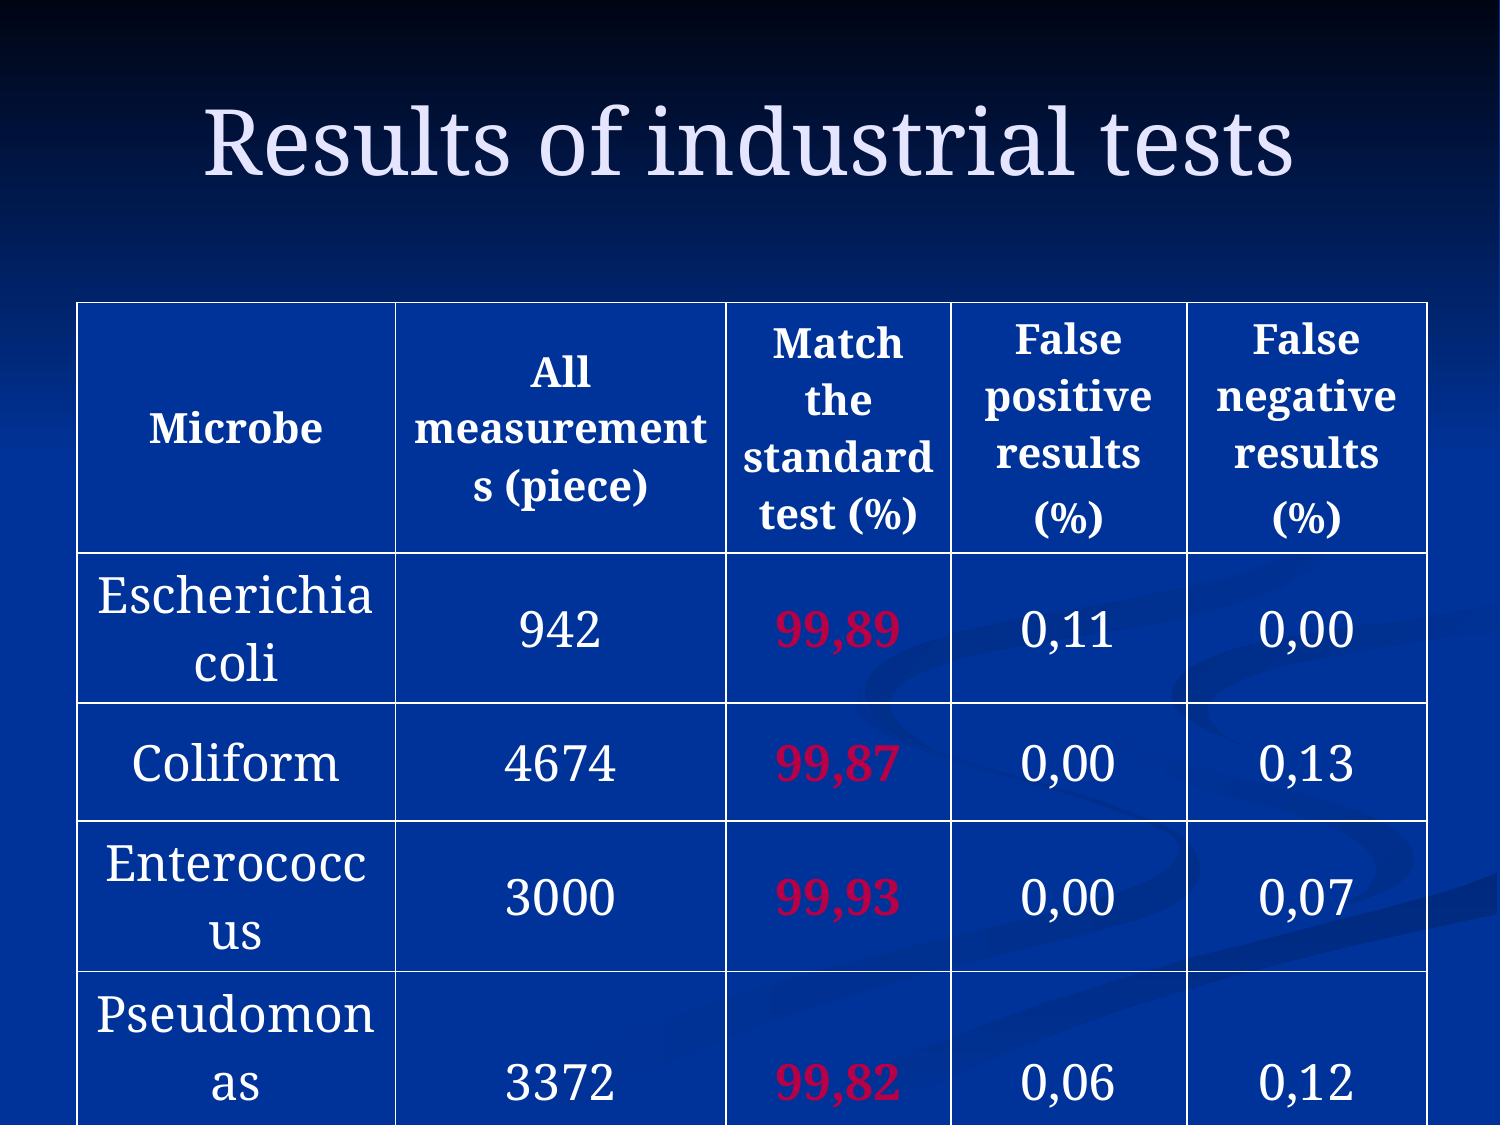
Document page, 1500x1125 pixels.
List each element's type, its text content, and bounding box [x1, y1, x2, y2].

table_cell 4674 [396, 704, 725, 820]
table_header False positive results (%) [952, 303, 1186, 552]
table_header All measurements (piece) [396, 303, 725, 552]
table_cell 0,00 [1188, 554, 1426, 702]
table_cell 99,87 [727, 704, 950, 820]
table_cell 0,06 [952, 972, 1186, 1125]
table_header False negative results (%) [1188, 303, 1426, 552]
table_cell 99,93 [727, 822, 950, 971]
table_cell 0,12 [1188, 972, 1426, 1125]
table_header Microbe [78, 303, 395, 552]
title Results of industrial tests [75, 45, 1425, 233]
table_cell 99,89 [727, 554, 950, 702]
table_cell Coliform [78, 704, 395, 820]
table_cell Escherichia coli [78, 554, 395, 702]
table_header Match the standard test (%) [727, 303, 950, 552]
table_cell 0,07 [1188, 822, 1426, 971]
table_cell Pseudomonas aeruginosa [78, 972, 395, 1125]
table_cell 99,82 [727, 972, 950, 1125]
table_cell 942 [396, 554, 725, 702]
table_cell 0,13 [1188, 704, 1426, 820]
table_cell 0,00 [952, 704, 1186, 820]
table_cell 3372 [396, 972, 725, 1125]
table_cell 3000 [396, 822, 725, 971]
table_cell 0,00 [952, 822, 1186, 971]
table_cell 0,11 [952, 554, 1186, 702]
table_cell Enterococcus [78, 822, 395, 971]
